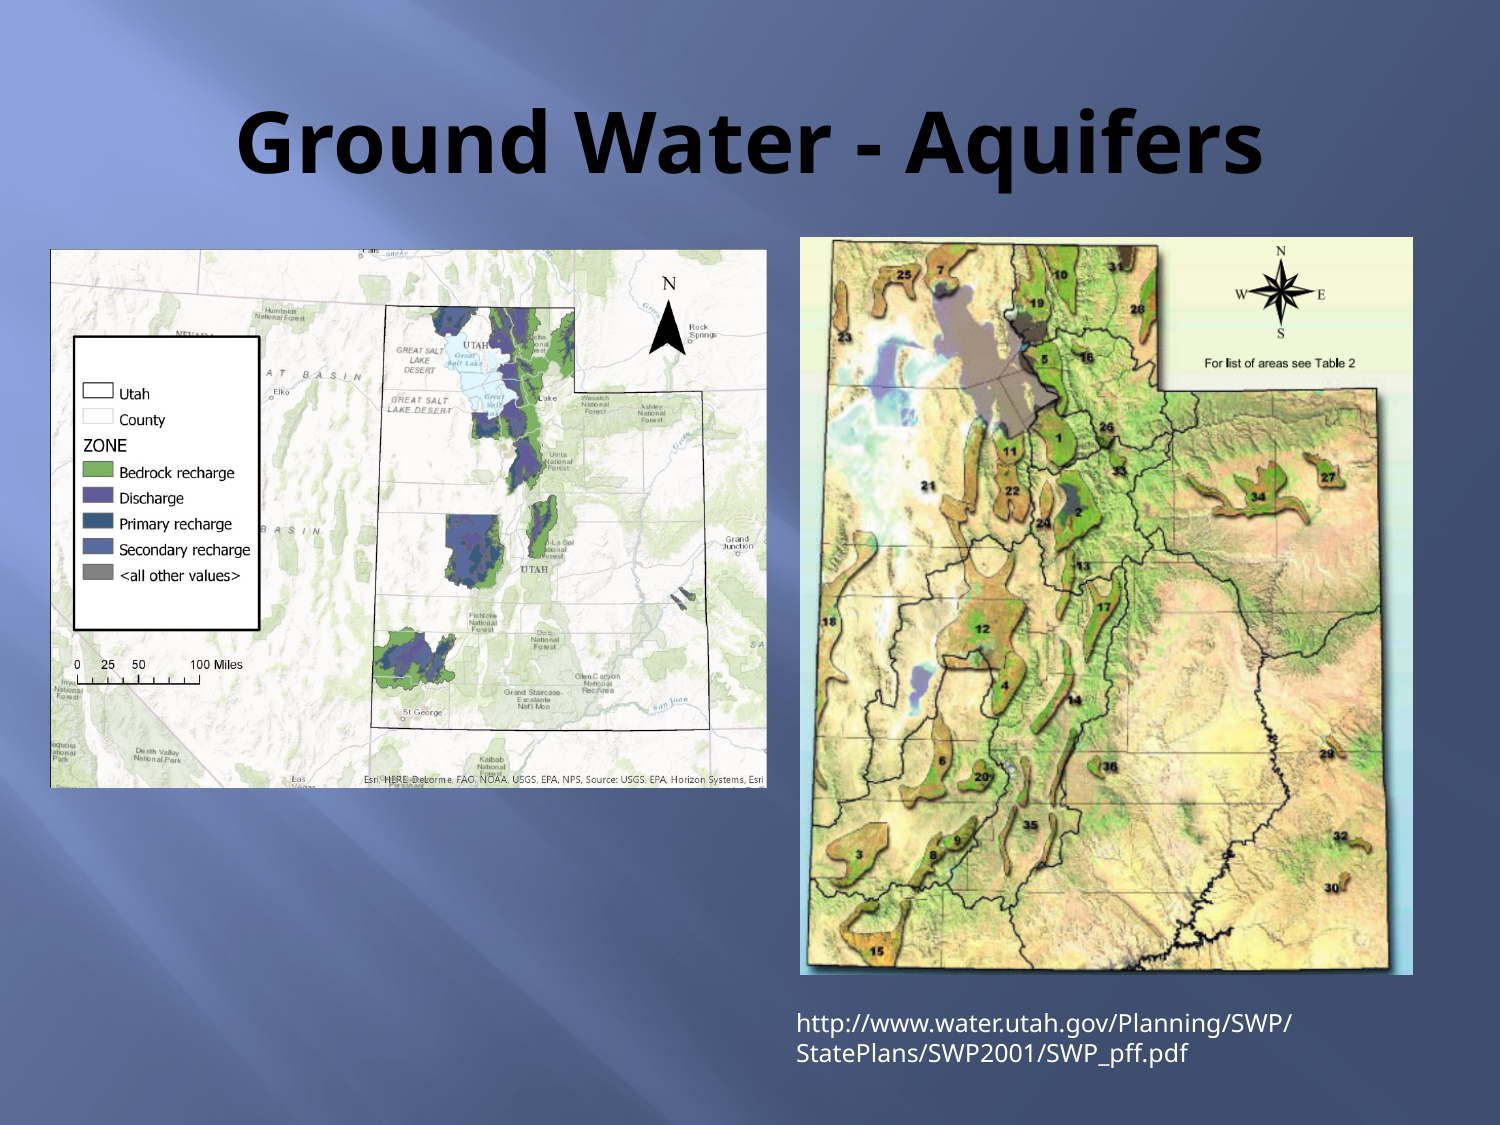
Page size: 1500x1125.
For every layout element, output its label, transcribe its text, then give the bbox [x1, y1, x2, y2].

text_box http://www.water.utah.gov/Planning/SWP/StatePlans/SWP2001/SWP_pff.pdf [781, 999, 1432, 1075]
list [49, 249, 767, 788]
picture [799, 237, 1413, 975]
title Ground Water - Aquifers [75, 45, 1425, 233]
